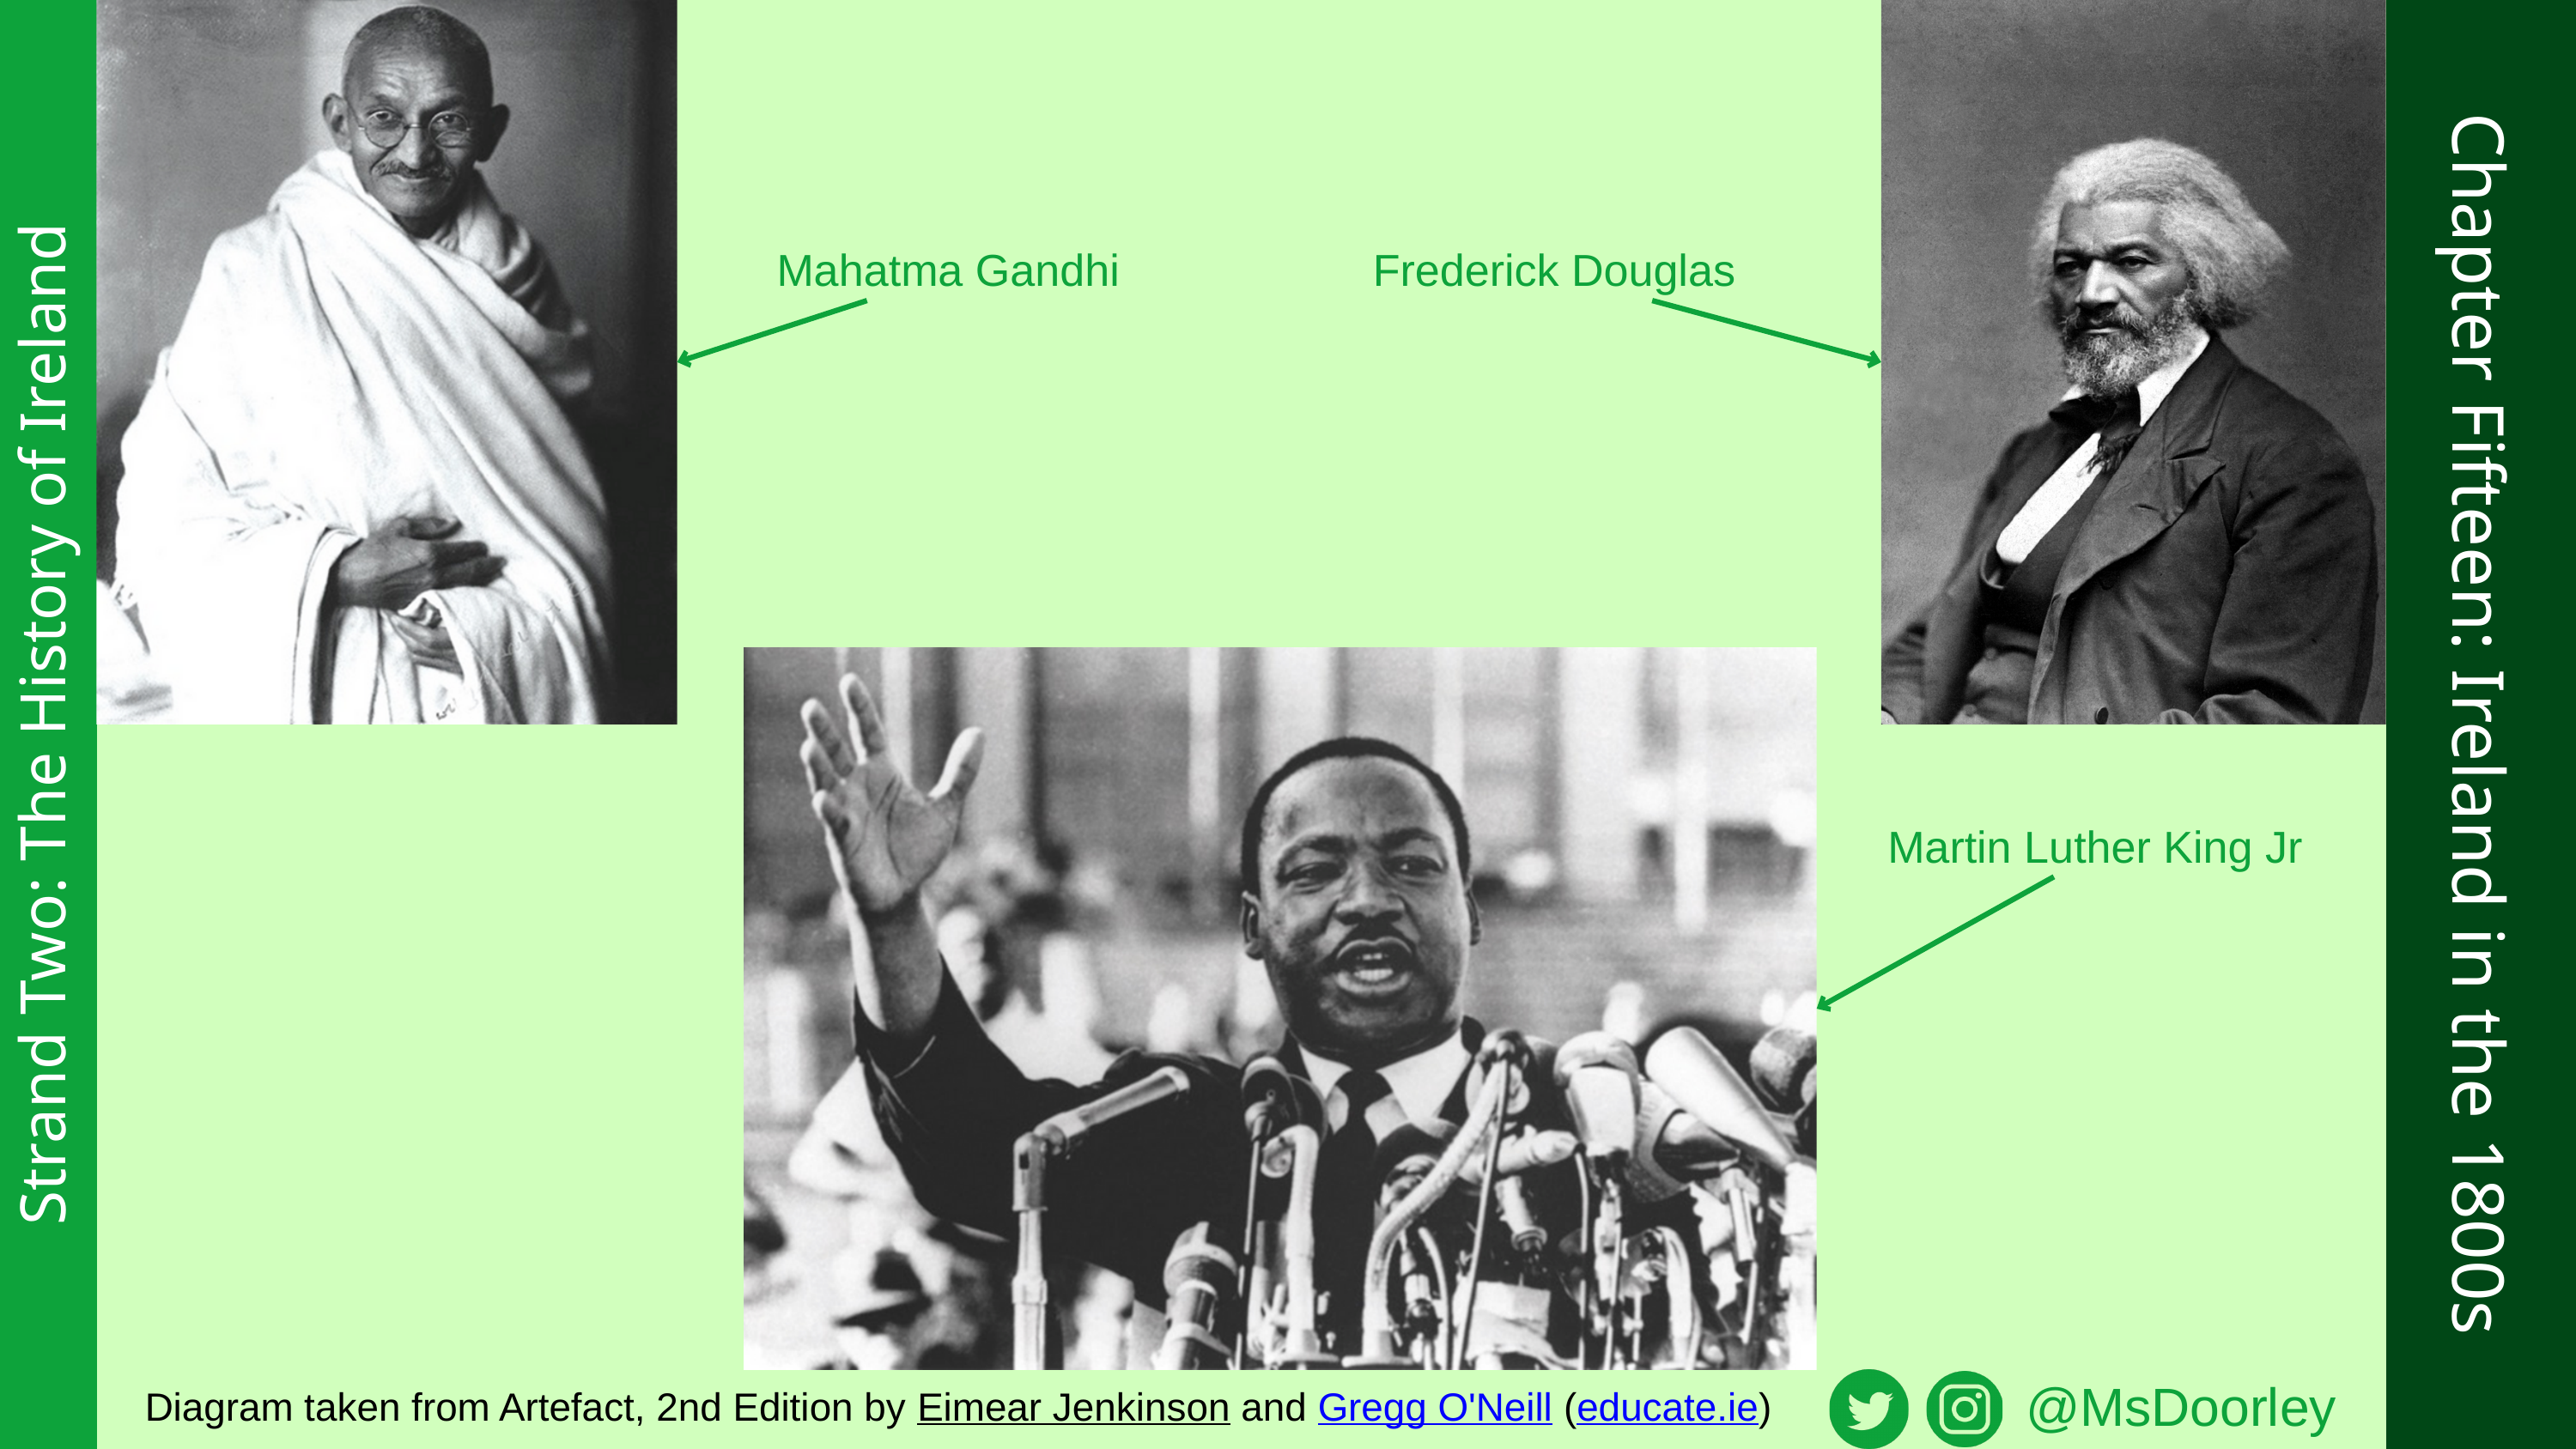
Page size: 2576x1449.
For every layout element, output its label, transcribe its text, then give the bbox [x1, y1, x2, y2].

text_box [1652, 300, 1880, 367]
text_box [1829, 1369, 2386, 1449]
text_box [677, 300, 867, 366]
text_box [0, 0, 97, 1449]
text_box [98, 0, 677, 724]
text_box Diagram taken from Artefact, 2nd Edition by Eimear Jenkinson and Gregg O'Neill (educate.ie) [144, 1373, 1825, 1429]
text_box Frederick Douglas [1372, 233, 1736, 296]
text_box [1880, 0, 2385, 724]
text_box [744, 647, 1817, 1370]
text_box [2385, 0, 2576, 1449]
text_box Martin Luther King Jr [1887, 809, 2315, 872]
text_box Mahatma Gandhi [770, 233, 1127, 296]
